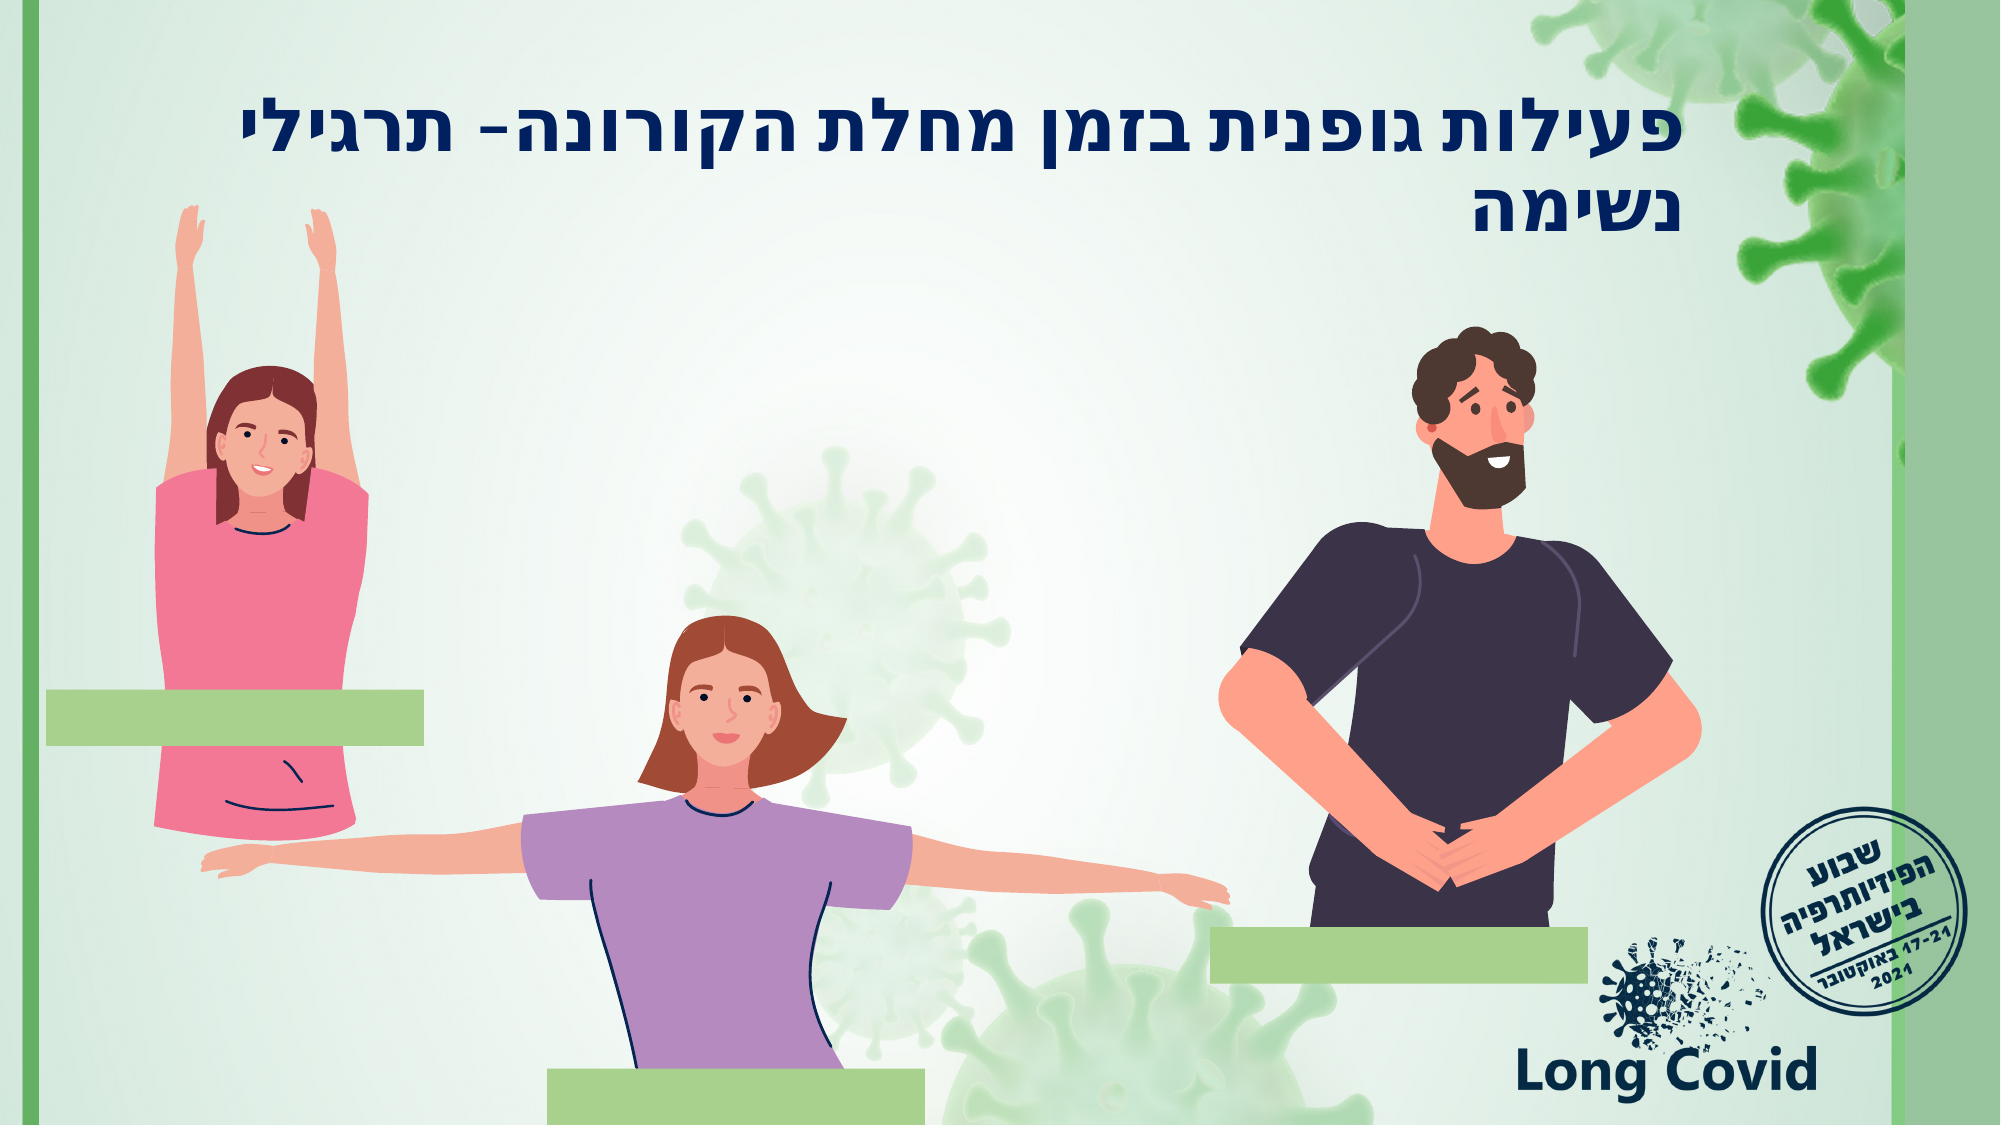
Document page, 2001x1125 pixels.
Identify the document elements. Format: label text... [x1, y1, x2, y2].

text_box [1209, 926, 1589, 985]
text_box [45, 688, 122, 747]
picture [0, 0, 2001, 1125]
title פעילות גופנית בזמן מחלת הקורונה– תרגילי נשימה [42, 22, 1702, 312]
